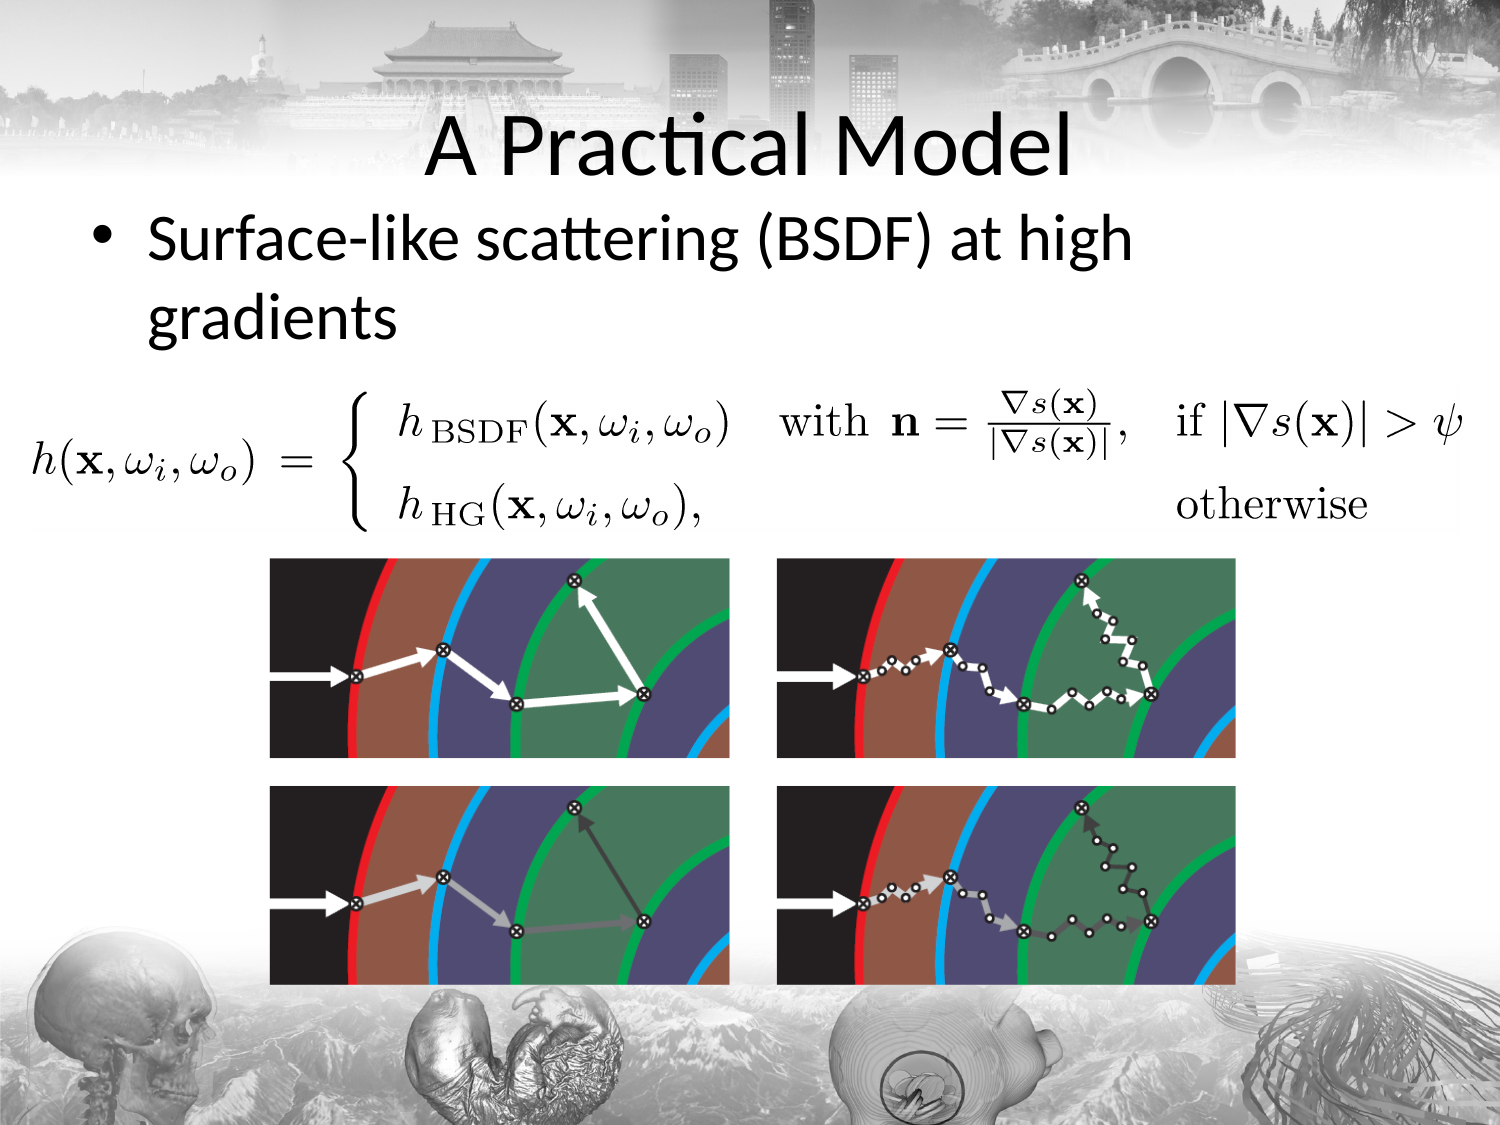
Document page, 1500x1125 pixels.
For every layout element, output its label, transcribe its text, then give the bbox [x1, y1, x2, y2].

list Surface-like scattering (BSDF) at high gradients Henyey-Greenstein at low gradients [75, 185, 1416, 383]
title A Practical Model [75, 45, 1425, 233]
picture [0, 0, 1500, 1125]
list Surface-like scattering (BSDF) at high gradients Henyey-Greenstein at low gradients [75, 544, 1416, 981]
